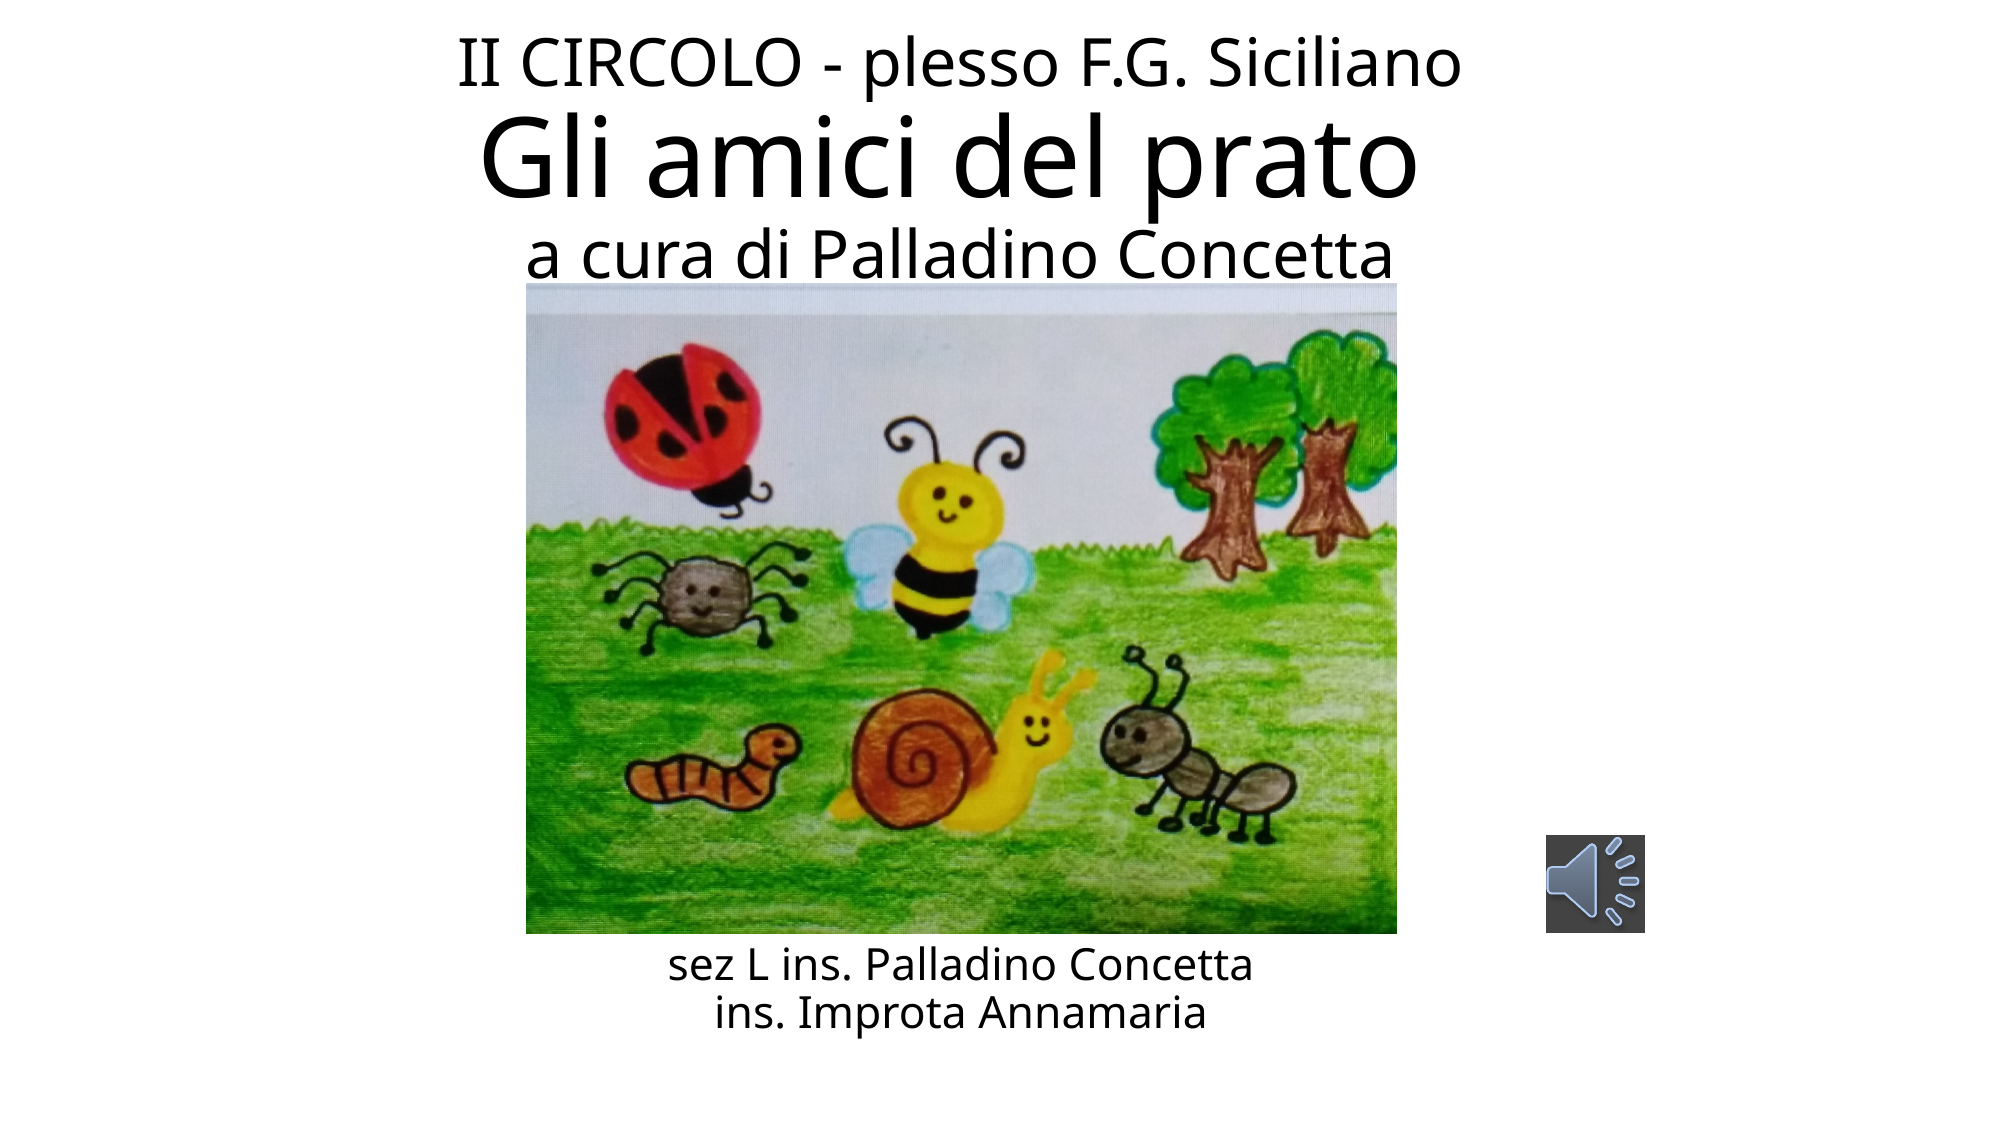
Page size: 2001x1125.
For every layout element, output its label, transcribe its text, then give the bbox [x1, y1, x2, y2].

picture [1545, 834, 1646, 935]
picture [526, 283, 1397, 934]
title II CIRCOLO - plesso F.G. Siciliano Gli amici del prato a cura di Palladino Concetta sez L ins. Palladino Concetta ins. Improta Annamaria [211, 15, 1712, 1046]
